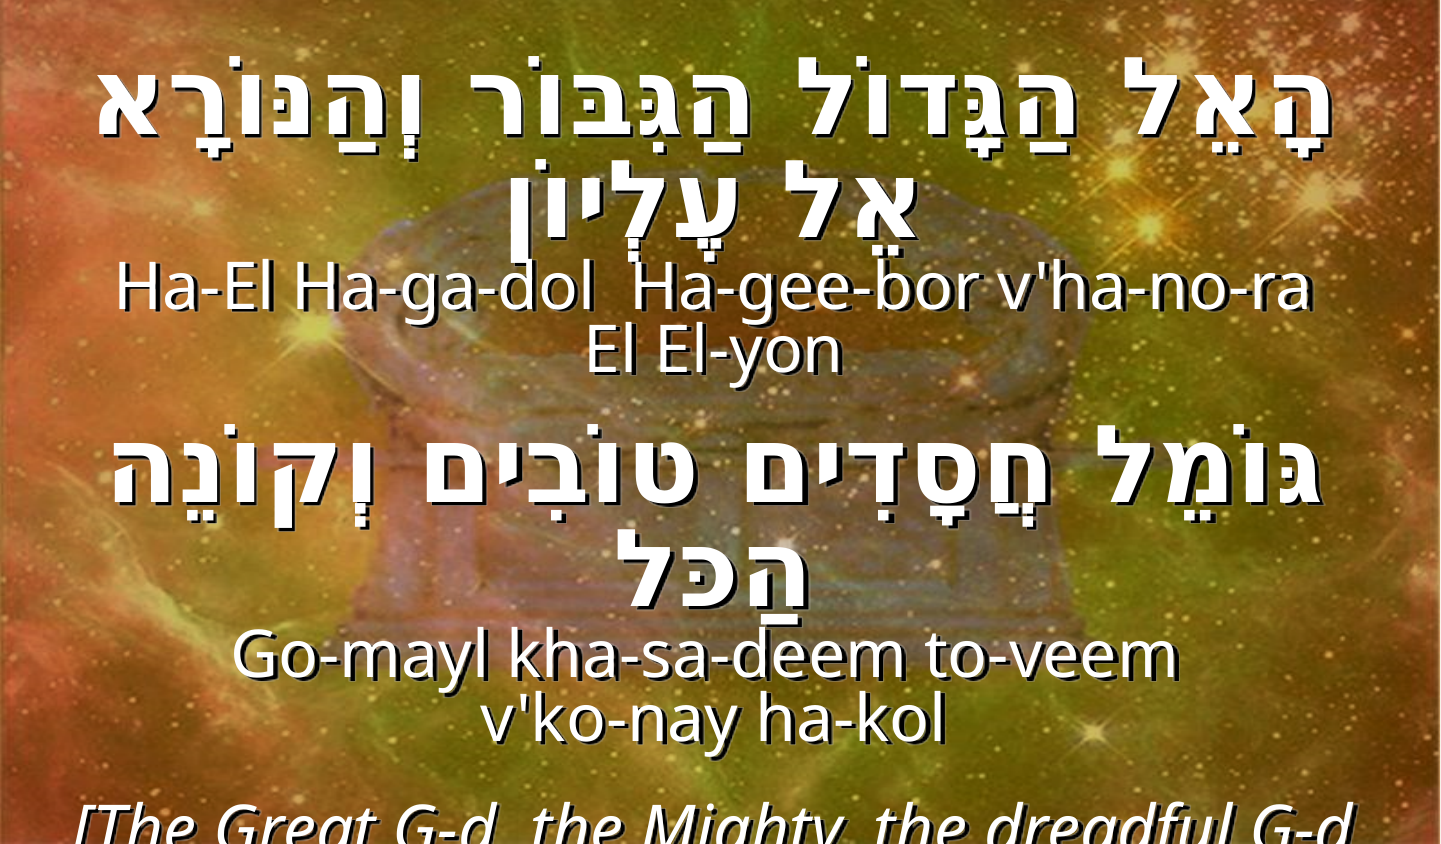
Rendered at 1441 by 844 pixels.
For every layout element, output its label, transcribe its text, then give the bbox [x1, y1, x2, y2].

picture [0, 0, 1441, 844]
subtitle הָאֵל הַגָּדוֹל הַגִּבּוֹר וְהַנּוֹרָא אֵל עֶלְיוֹן Ha-El Ha-ga-dol Ha-gee-bor v'ha-no-ra El El-yon גּוֹמֵל חֲסָדִים טוֹבִים וְקוֹנֵה הַכּל Go-mayl kha-sa-deem to-veem v'ko-nay ha-kol [The Great G-d, the Mighty, the dreadful G-d Most High, Who bestows lovingkindness and goodness, and sustains all] [20, 43, 1408, 844]
